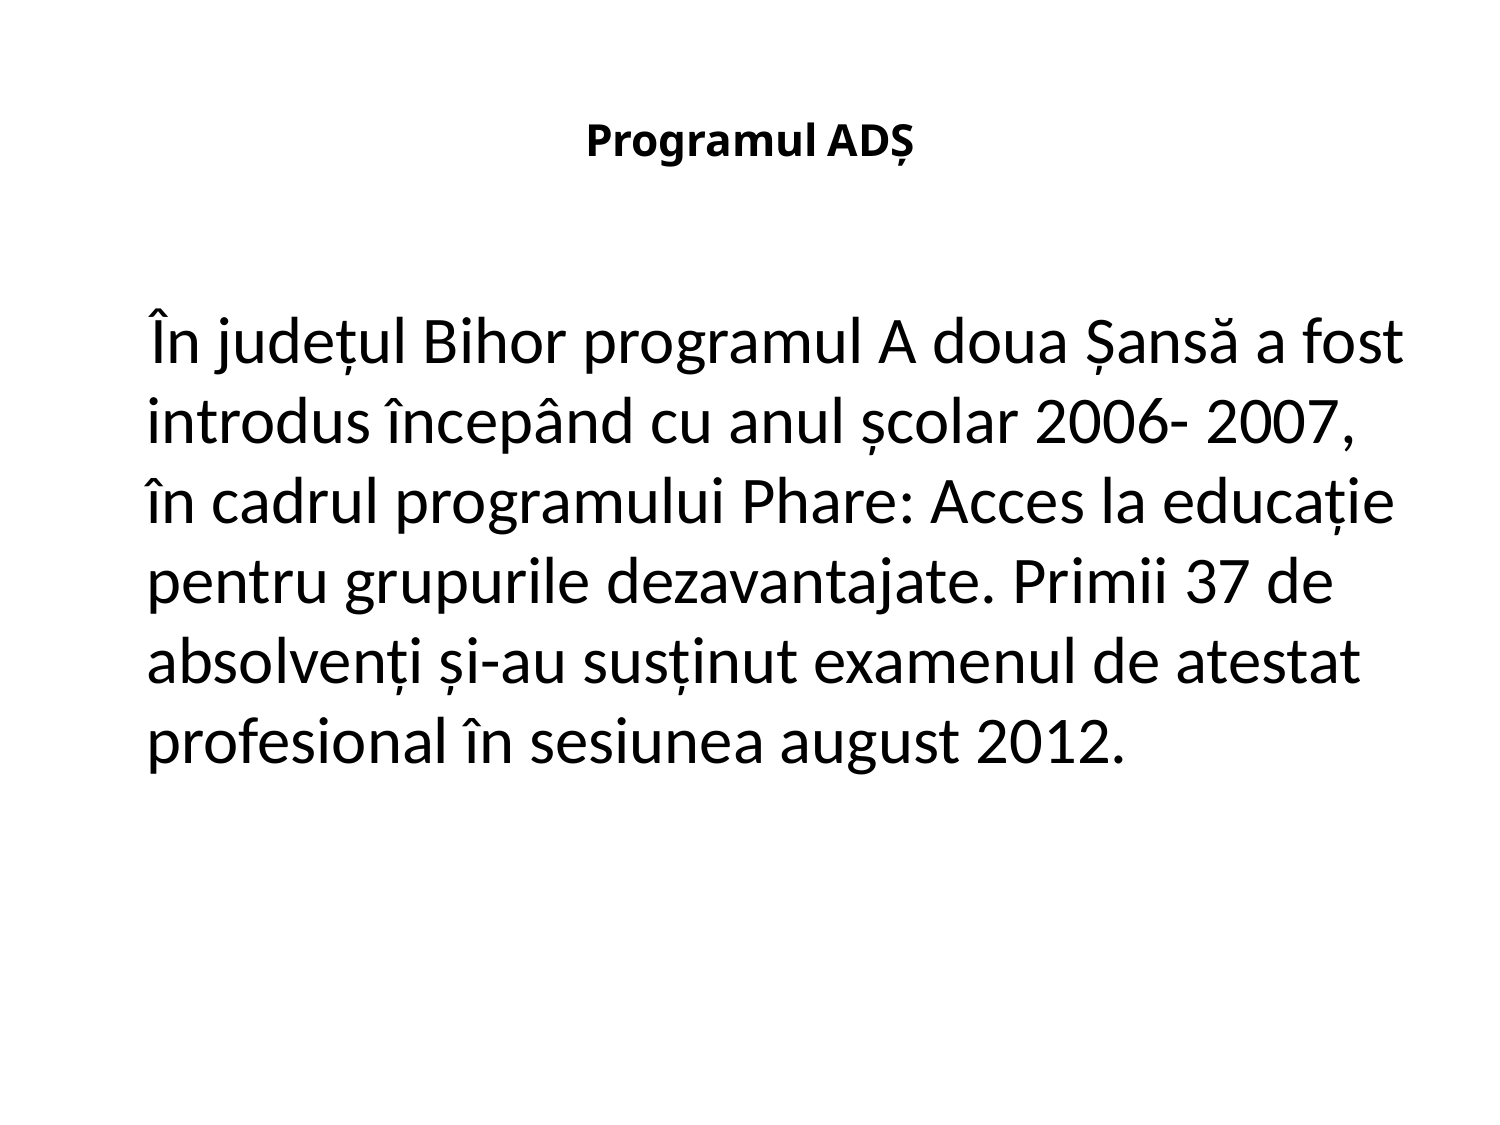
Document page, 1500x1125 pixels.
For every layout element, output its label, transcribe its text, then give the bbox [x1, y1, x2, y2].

list În judeţul Bihor programul A doua Şansă a fost introdus începând cu anul şcolar 2006- 2007, în cadrul programului Phare: Acces la educaţie pentru grupurile dezavantajate. Primii 37 de absolvenţi şi-au susţinut examenul de atestat profesional în sesiunea august 2012. [75, 196, 1425, 1005]
title Programul ADȘ [75, 45, 1425, 196]
